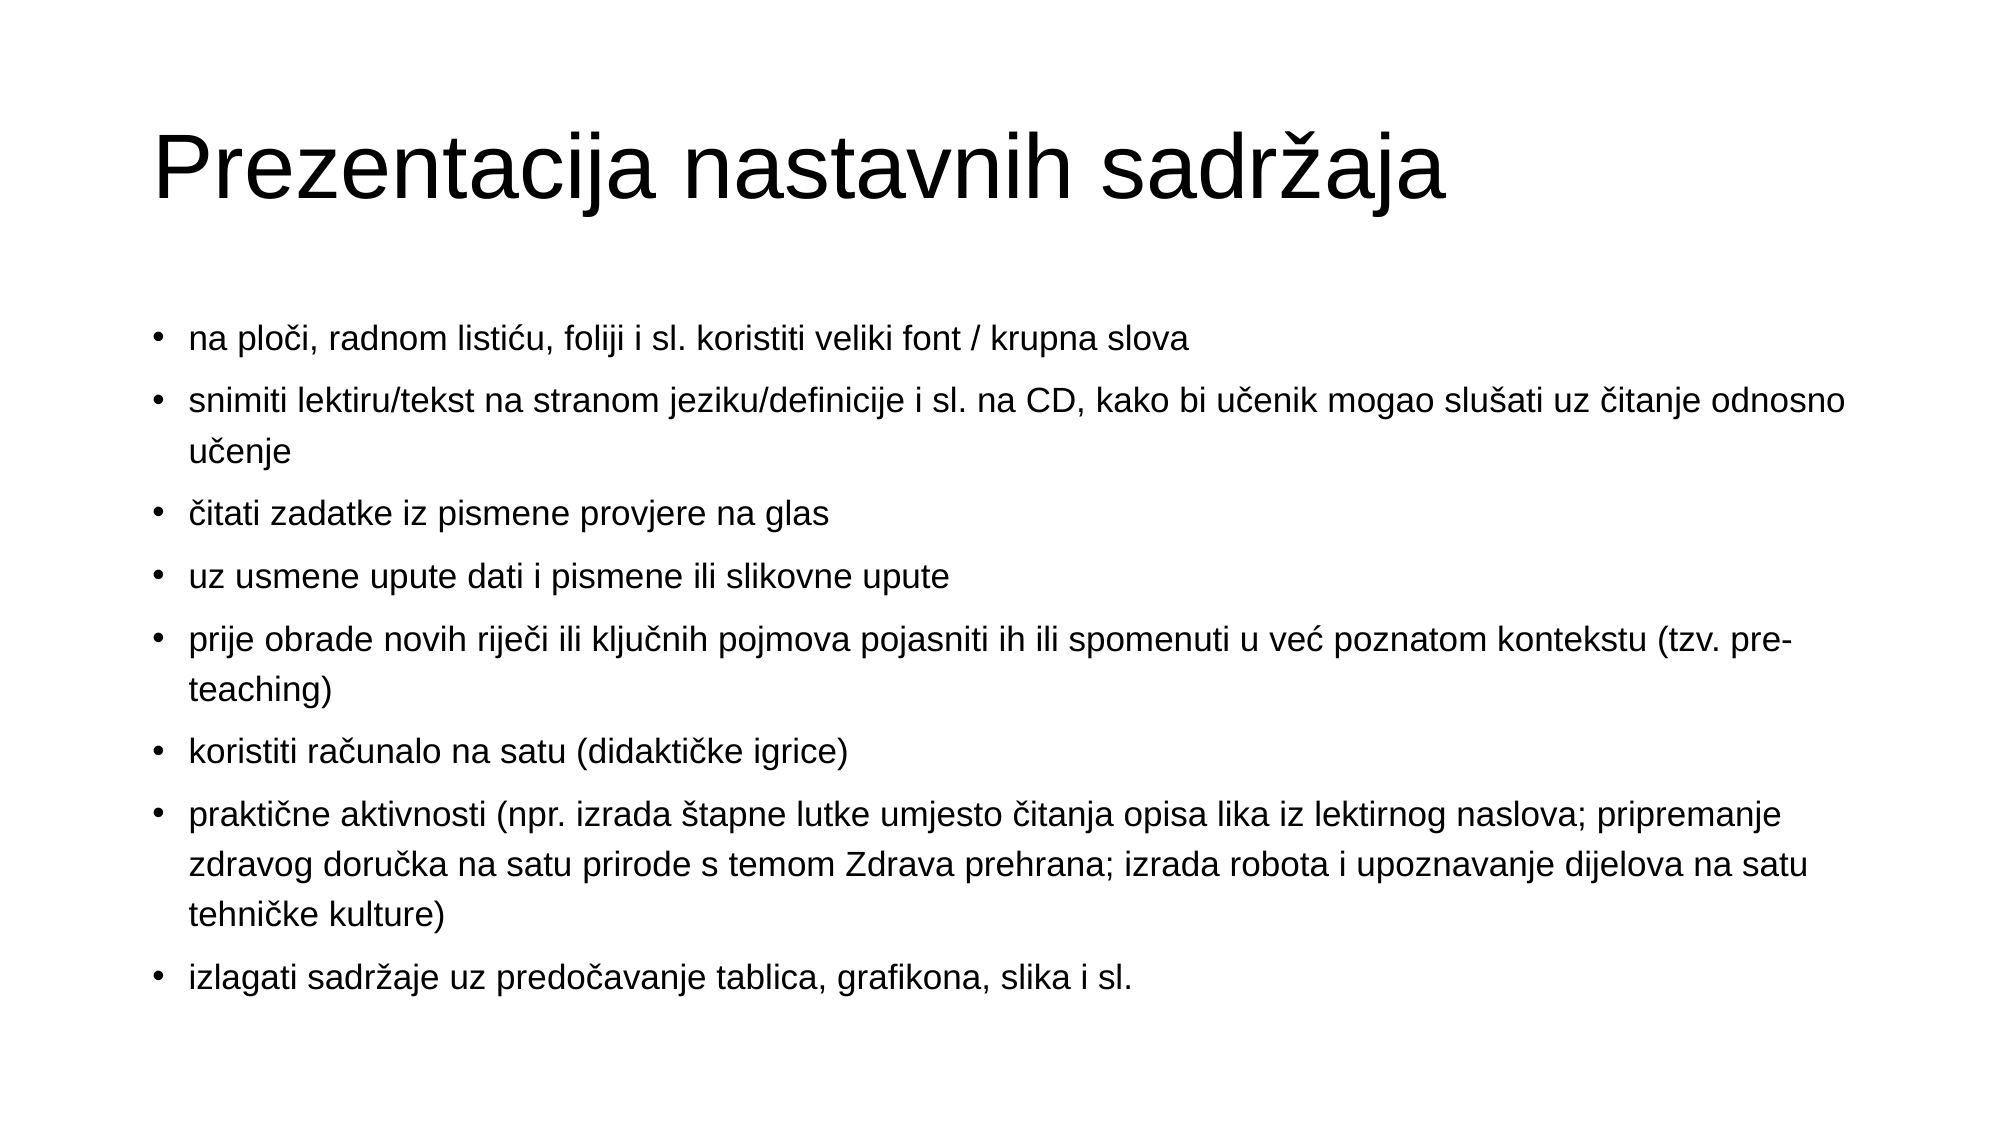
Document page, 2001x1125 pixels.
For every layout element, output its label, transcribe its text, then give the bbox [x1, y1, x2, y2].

title Prezentacija nastavnih sadržaja [137, 59, 1863, 278]
list na ploči, radnom listiću, foliji i sl. koristiti veliki font / krupna slova snimiti lektiru/tekst na stranom jeziku/definicije i sl. na CD, kako bi učenik mogao slušati uz čitanje odnosno učenje čitati zadatke iz pismene provjere na glas uz usmene upute dati i pismene ili slikovne upute prije obrade novih riječi ili ključnih pojmova pojasniti ih ili spomenuti u već poznatom kontekstu (tzv. pre-teaching) koristiti računalo na satu (didaktičke igrice) praktične aktivnosti (npr. izrada štapne lutke umjesto čitanja opisa lika iz lektirnog naslova; pripremanje zdravog doručka na satu prirode s temom Zdrava prehrana; izrada robota i upoznavanje dijelova na satu tehničke kulture) izlagati sadržaje uz predočavanje tablica, grafikona, slika i sl. [137, 299, 1863, 1014]
